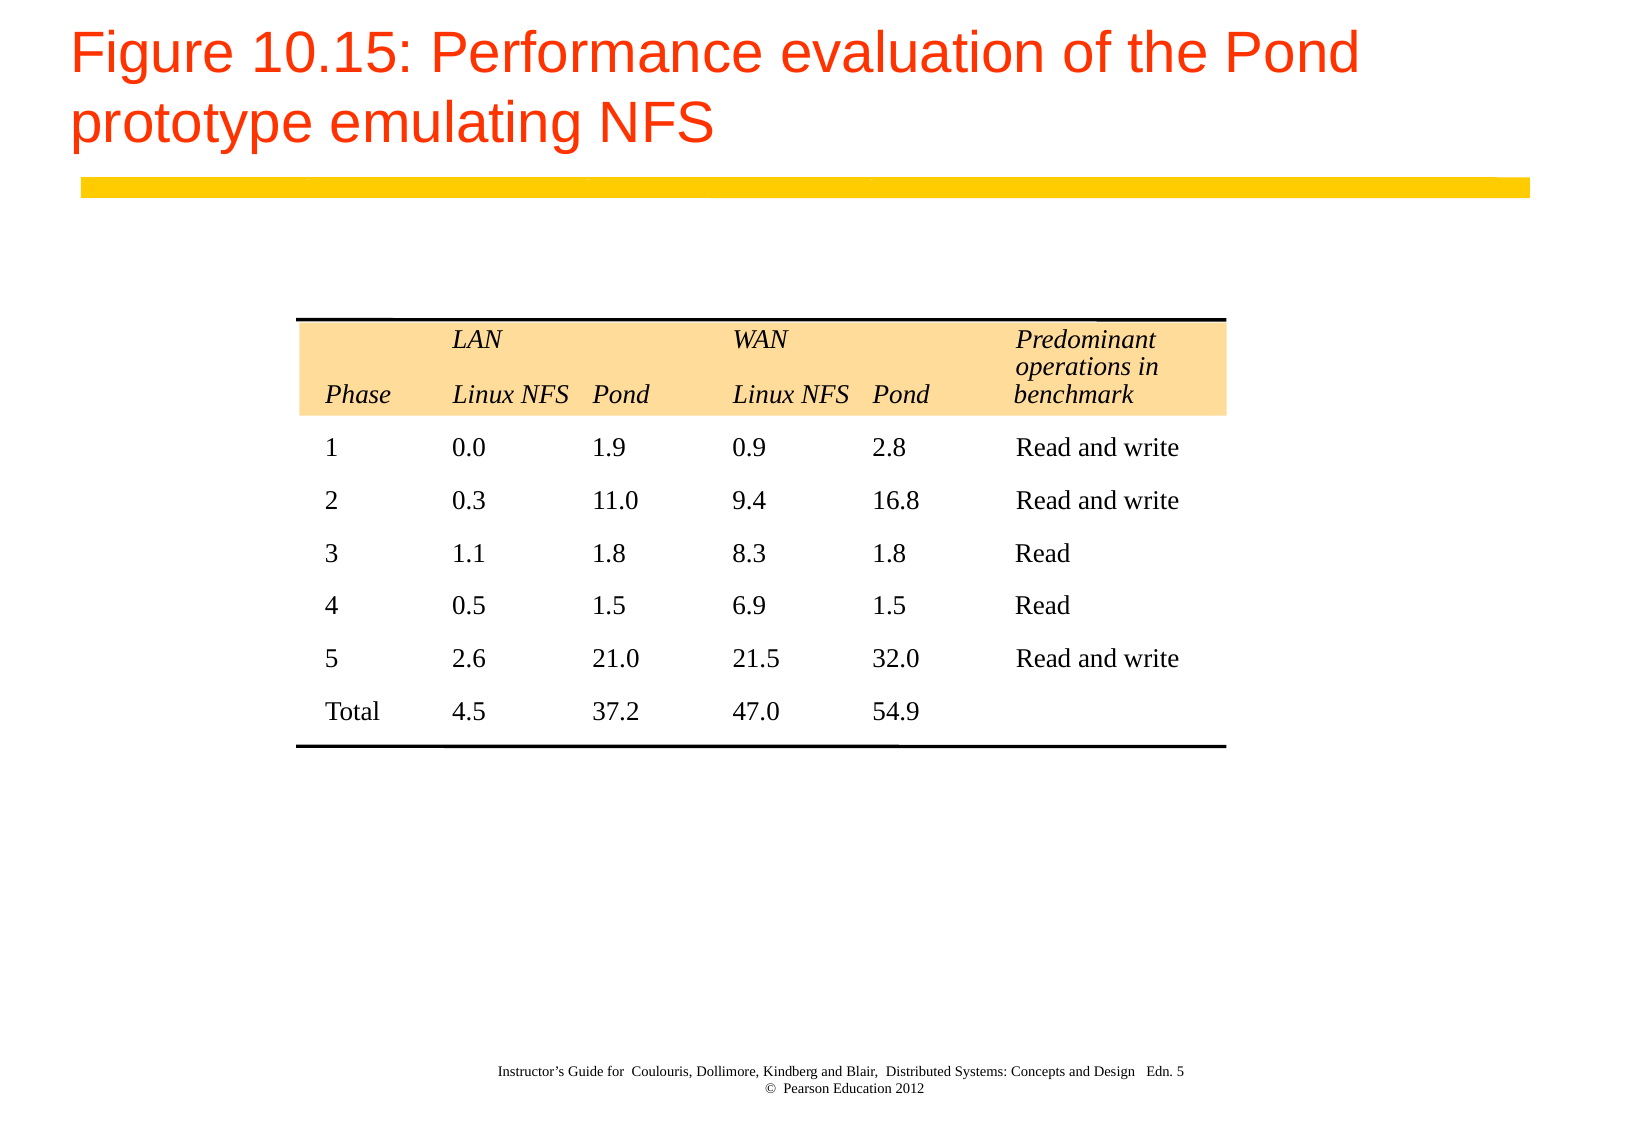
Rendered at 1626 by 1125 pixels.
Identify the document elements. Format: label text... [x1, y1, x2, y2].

title Figure 10.15: Performance evaluation of the Pond prototype emulating NFS [54, 61, 1579, 163]
text_box Instructor’s Guide for Coulouris, Dollimore, Kindberg and Blair, Distributed Systems: Concepts and Design Edn. 5 © Pearson Education 2012 [352, 1045, 1342, 1097]
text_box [295, 319, 1227, 748]
